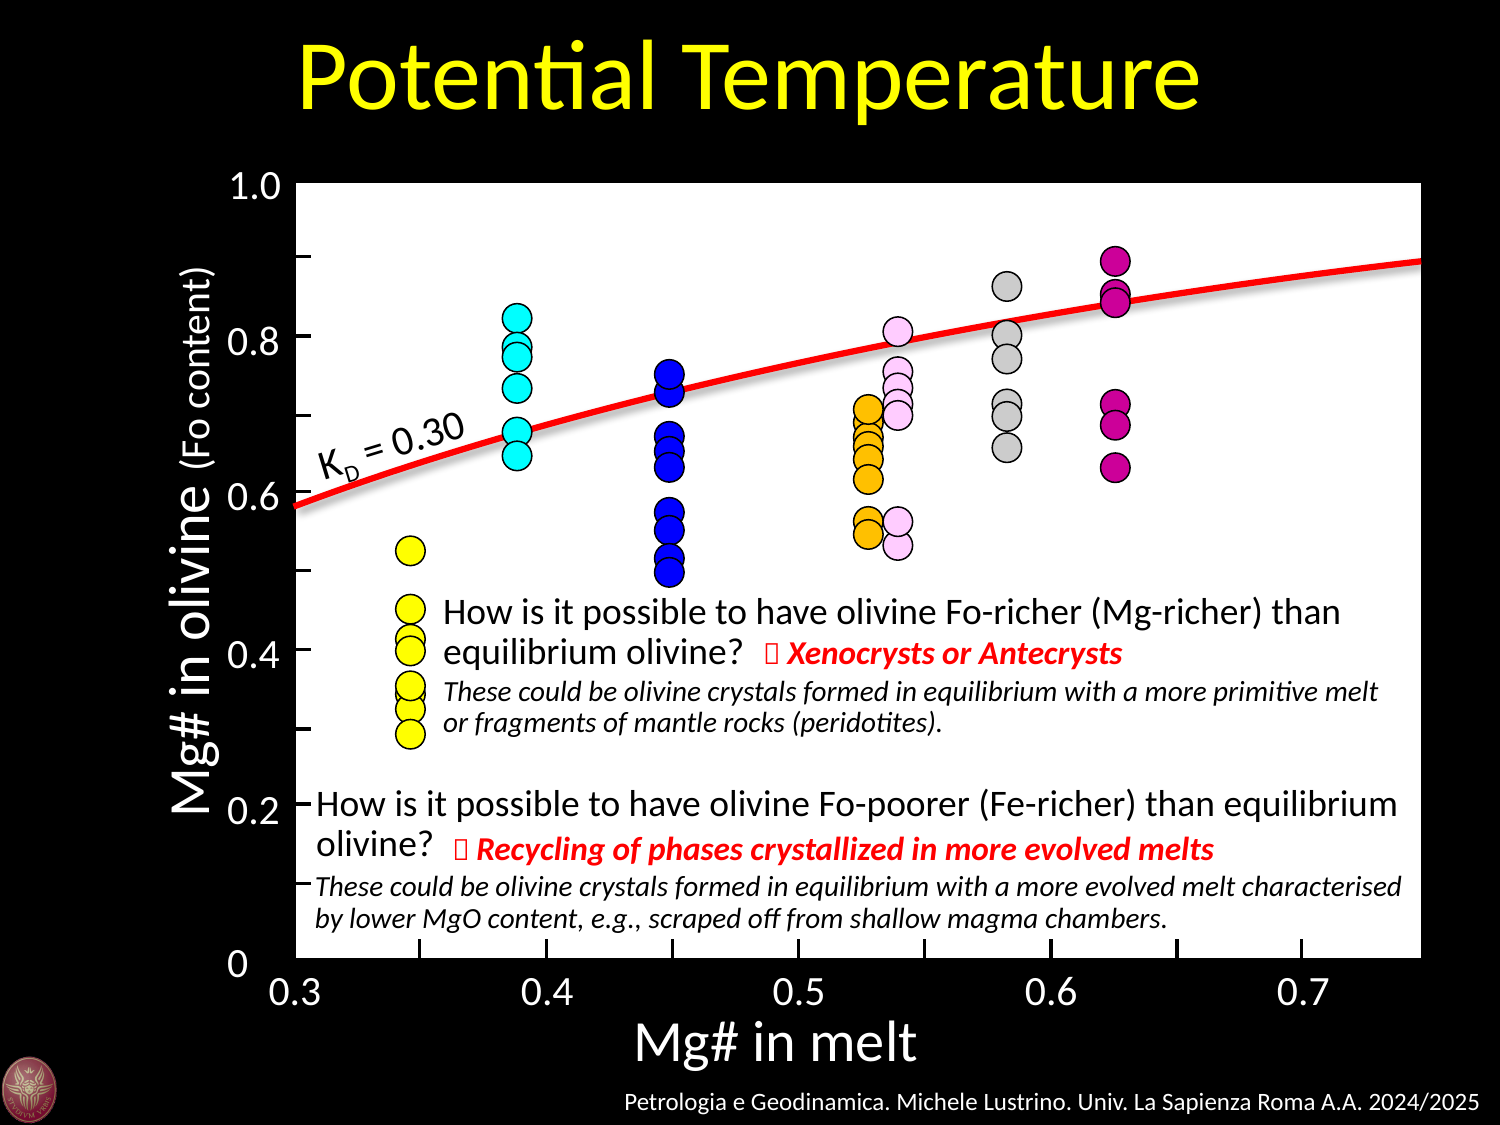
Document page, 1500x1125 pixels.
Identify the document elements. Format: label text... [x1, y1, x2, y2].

text_box Potential Temperature [270, 2, 1230, 137]
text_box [395, 246, 1131, 750]
picture [0, 1055, 60, 1125]
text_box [143, 149, 1424, 1082]
